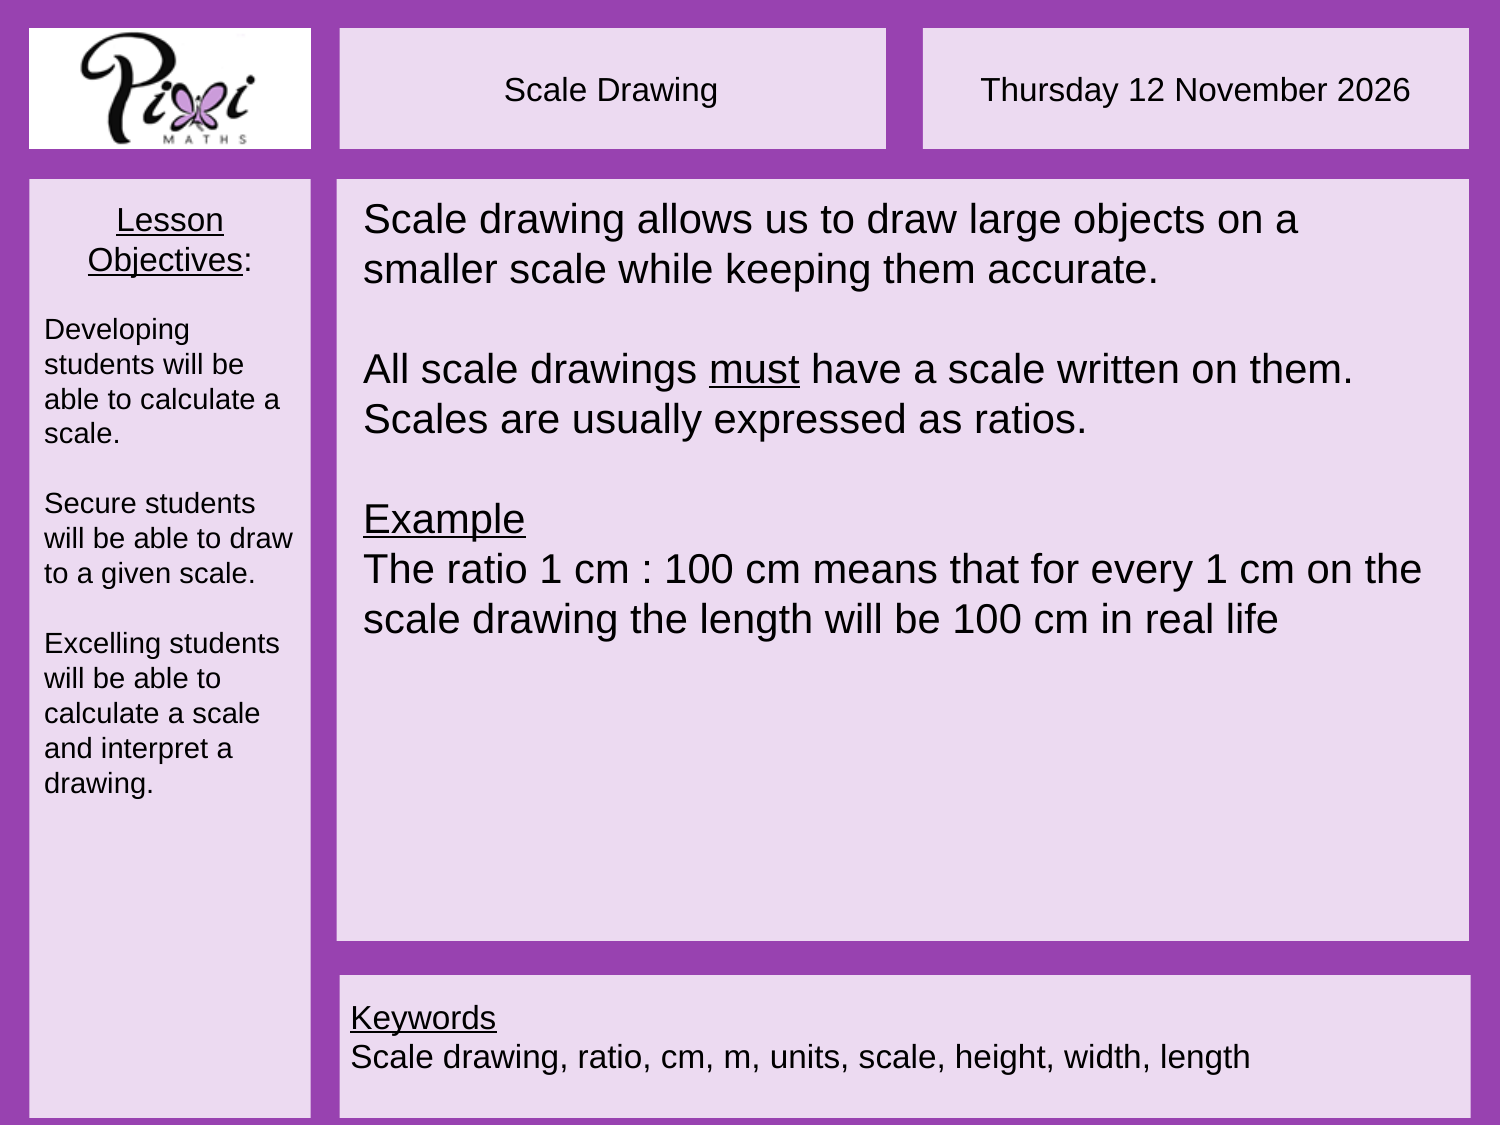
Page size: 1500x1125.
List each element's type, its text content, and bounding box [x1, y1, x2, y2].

text_box Scale drawing allows us to draw large objects on a smaller scale while keeping them accurate. All scale drawings must have a scale written on them. Scales are usually expressed as ratios. Example The ratio 1 cm : 100 cm means that for every 1 cm on the scale drawing the length will be 100 cm in real life [348, 184, 1459, 650]
picture [0, 0, 1500, 1125]
